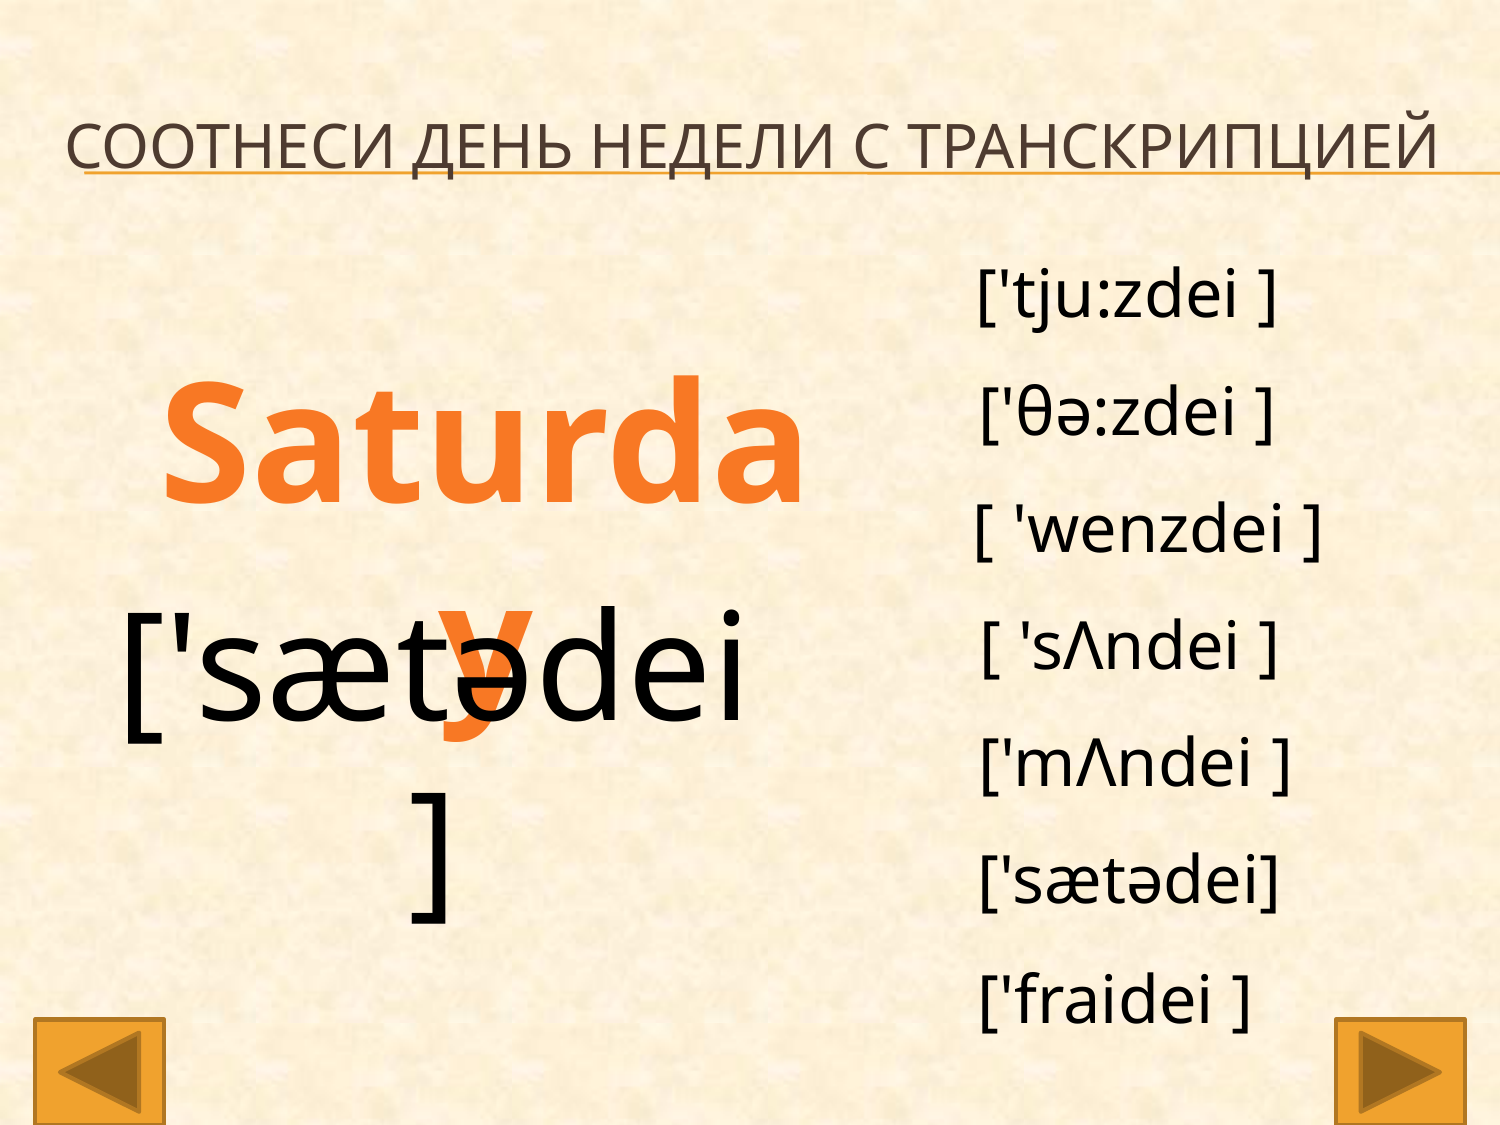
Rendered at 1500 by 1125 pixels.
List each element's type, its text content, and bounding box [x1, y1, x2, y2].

text_box ['mΛndei ] [963, 712, 1309, 808]
text_box [33, 1017, 166, 1125]
text_box ['sætədei] [93, 562, 774, 938]
text_box [1334, 1017, 1467, 1125]
text_box [ 'wenzdei ] [957, 478, 1341, 574]
text_box ['tju:zdei ] [960, 243, 1295, 339]
text_box ['θə:zdei ] [963, 361, 1293, 456]
text_box [ 'sΛndei ] [964, 595, 1296, 691]
text_box ['sætədei] [962, 829, 1298, 925]
title Соотнеси день недели с транскрипцией [49, 75, 1475, 213]
text_box Saturday [140, 328, 832, 943]
picture [0, 0, 1500, 1125]
text_box ['fraidei ] [962, 949, 1269, 1045]
